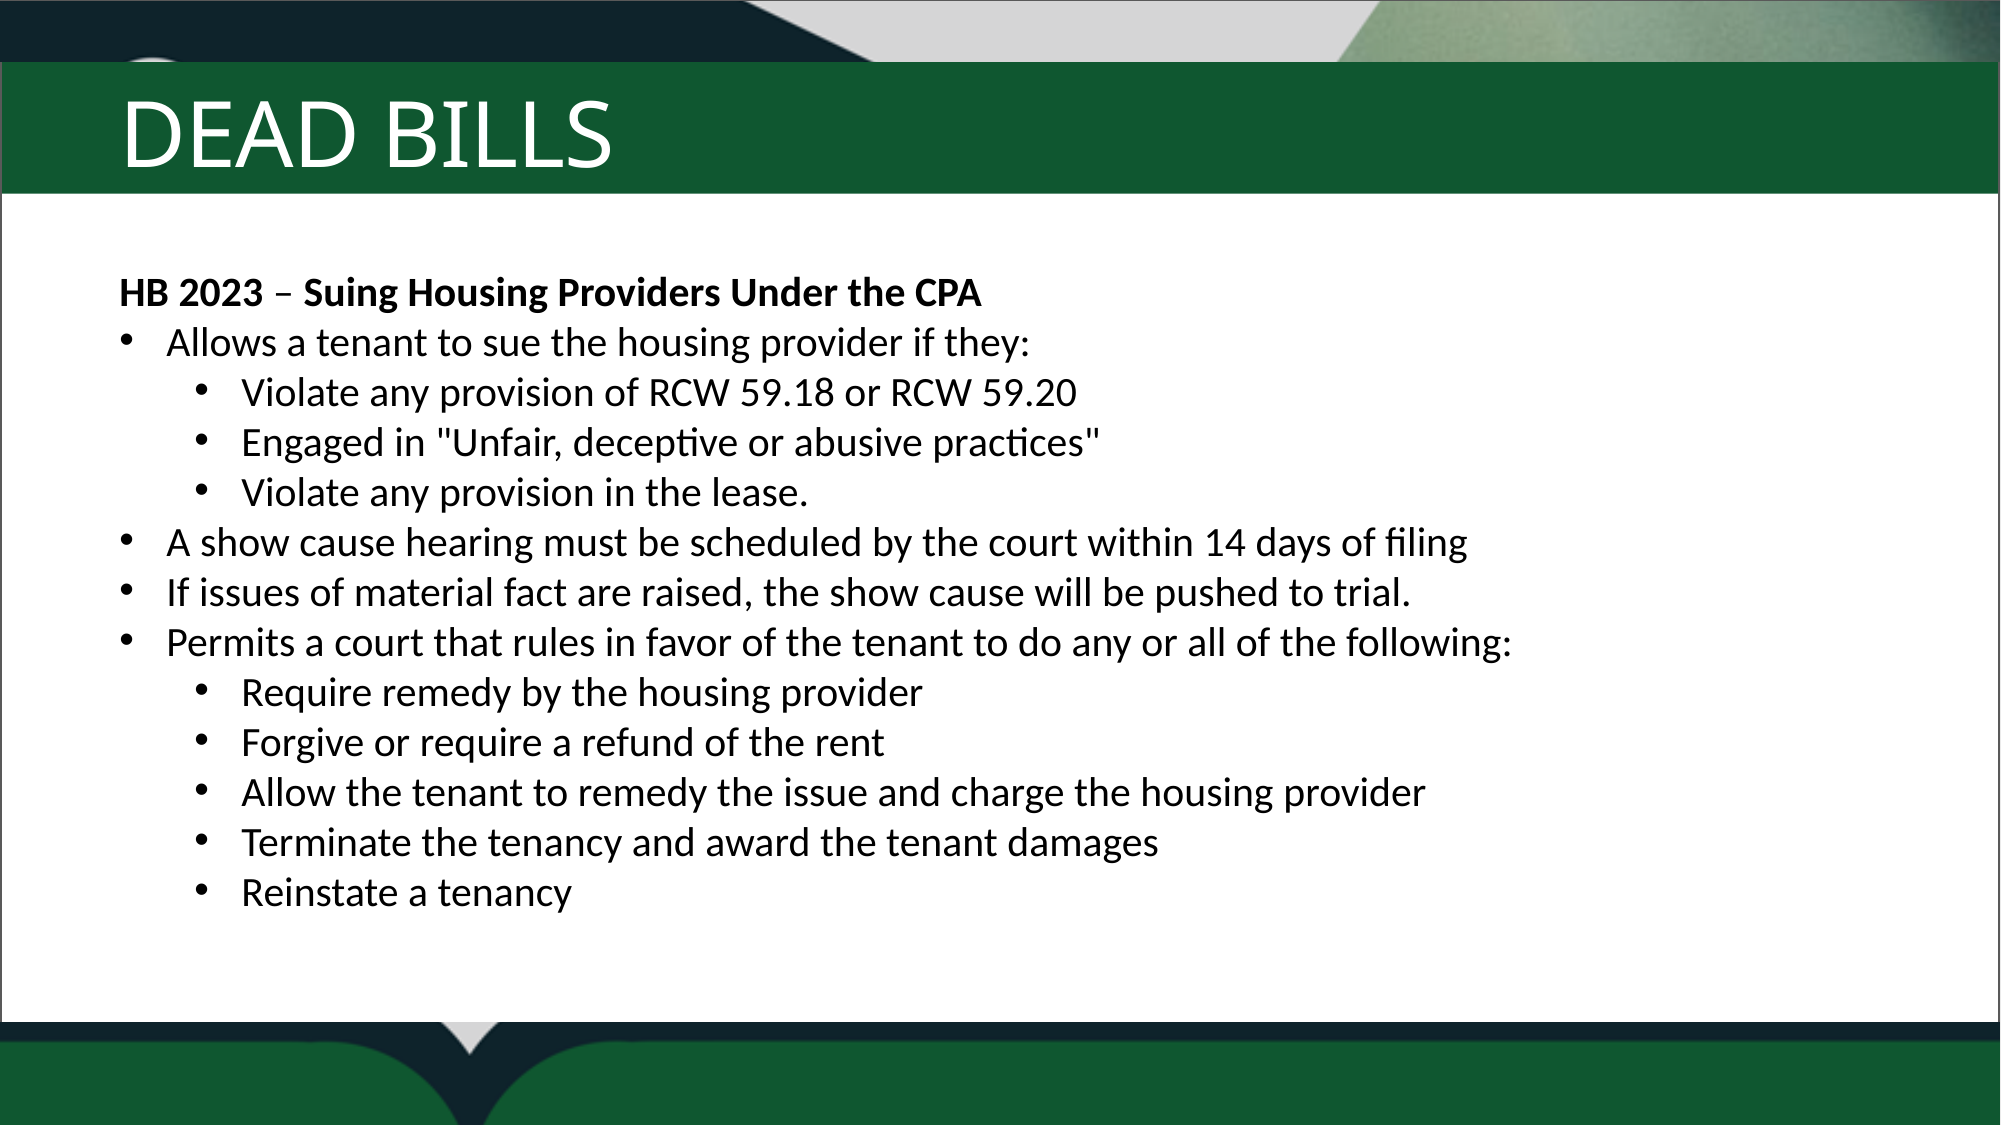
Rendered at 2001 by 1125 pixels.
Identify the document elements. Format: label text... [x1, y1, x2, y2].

picture [0, 1021, 2000, 1125]
text_box HB 2023 – Suing Housing Providers Under the CPA Allows a tenant to sue the housing provider if they: Violate any provision of RCW 59.18 or RCW 59.20 Engaged in "Unfair, deceptive or abusive practices" Violate any provision in the lease. A show cause hearing must be scheduled by the court within 14 days of filing If issues of material fact are raised, the show cause will be pushed to trial. Permits a court that rules in favor of the tenant to do any or all of the following: Require remedy by the housing provider Forgive or require a refund of the rent Allow the tenant to remedy the issue and charge the housing provider Terminate the tenancy and award the tenant damages Reinstate a tenancy [104, 257, 1830, 968]
title dead Bills [104, 47, 1830, 194]
picture [0, 1, 2000, 62]
